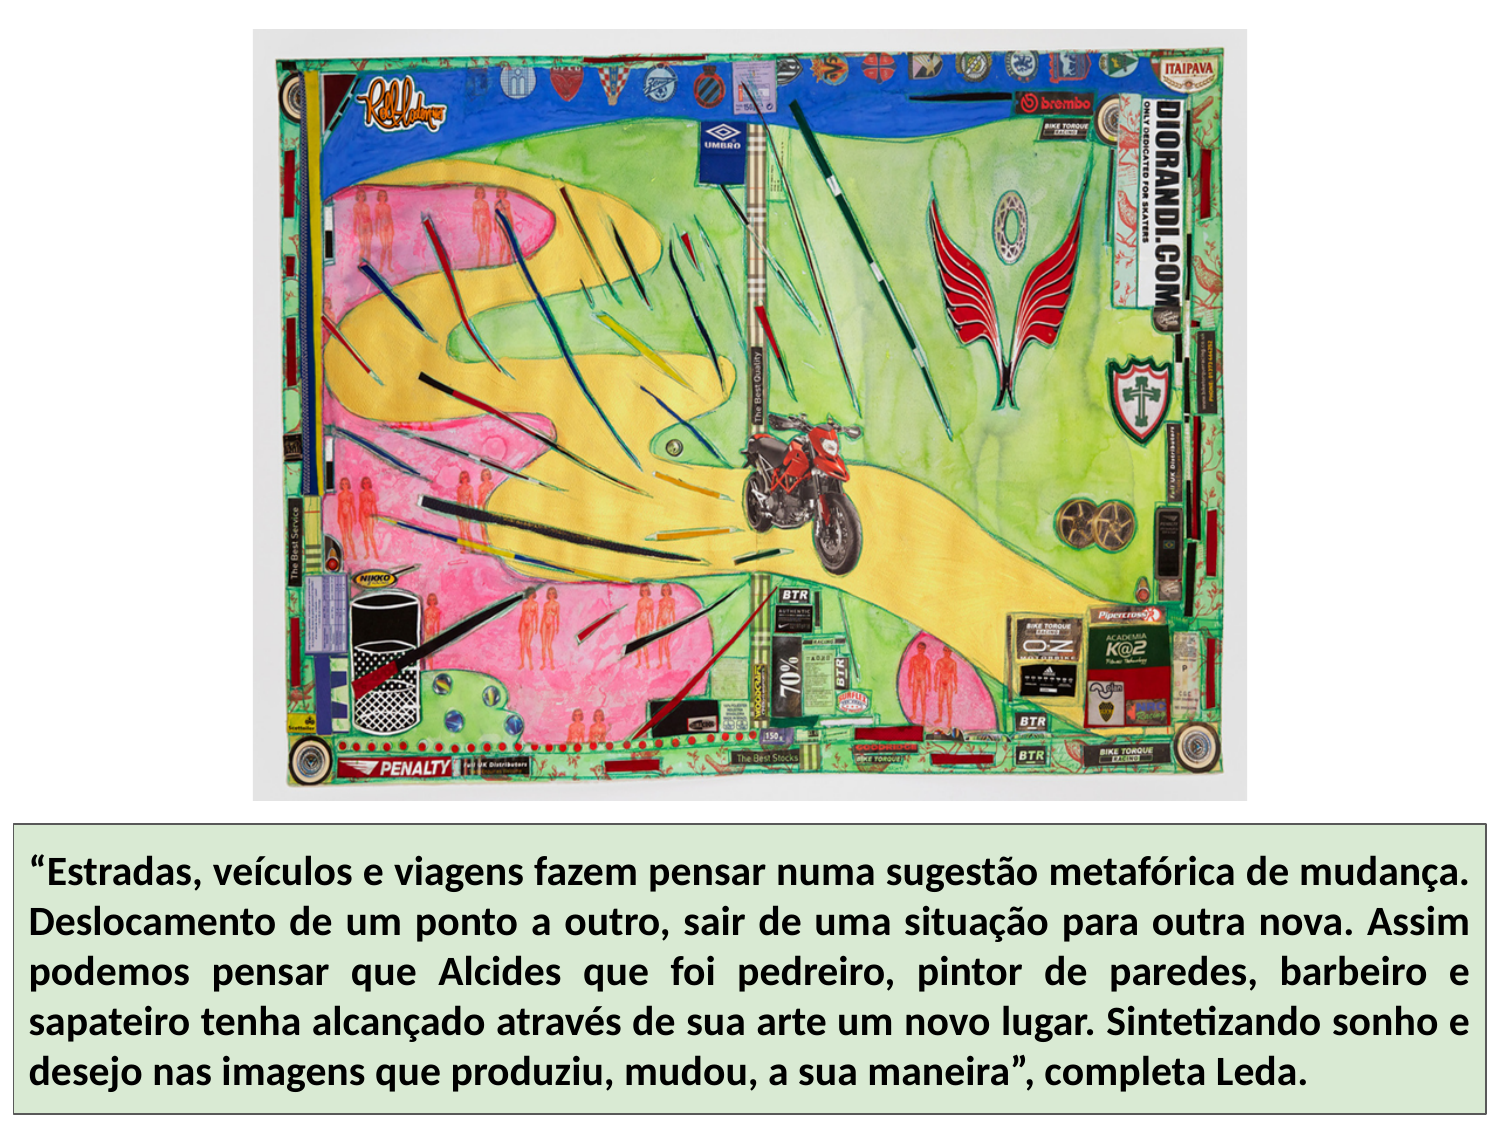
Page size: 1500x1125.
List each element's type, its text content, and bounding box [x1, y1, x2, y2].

text_box “Estradas, veículos e viagens fazem pensar numa sugestão metafórica de mudança. Deslocamento de um ponto a outro, sair de uma situação para outra nova. Assim podemos pensar que Alcides que foi pedreiro, pintor de paredes, barbeiro e sapateiro tenha alcançado através de sua arte um novo lugar. Sintetizando sonho e desejo nas imagens que produziu, mudou, a sua maneira”, completa Leda. [13, 823, 1487, 1114]
picture [252, 29, 1248, 801]
